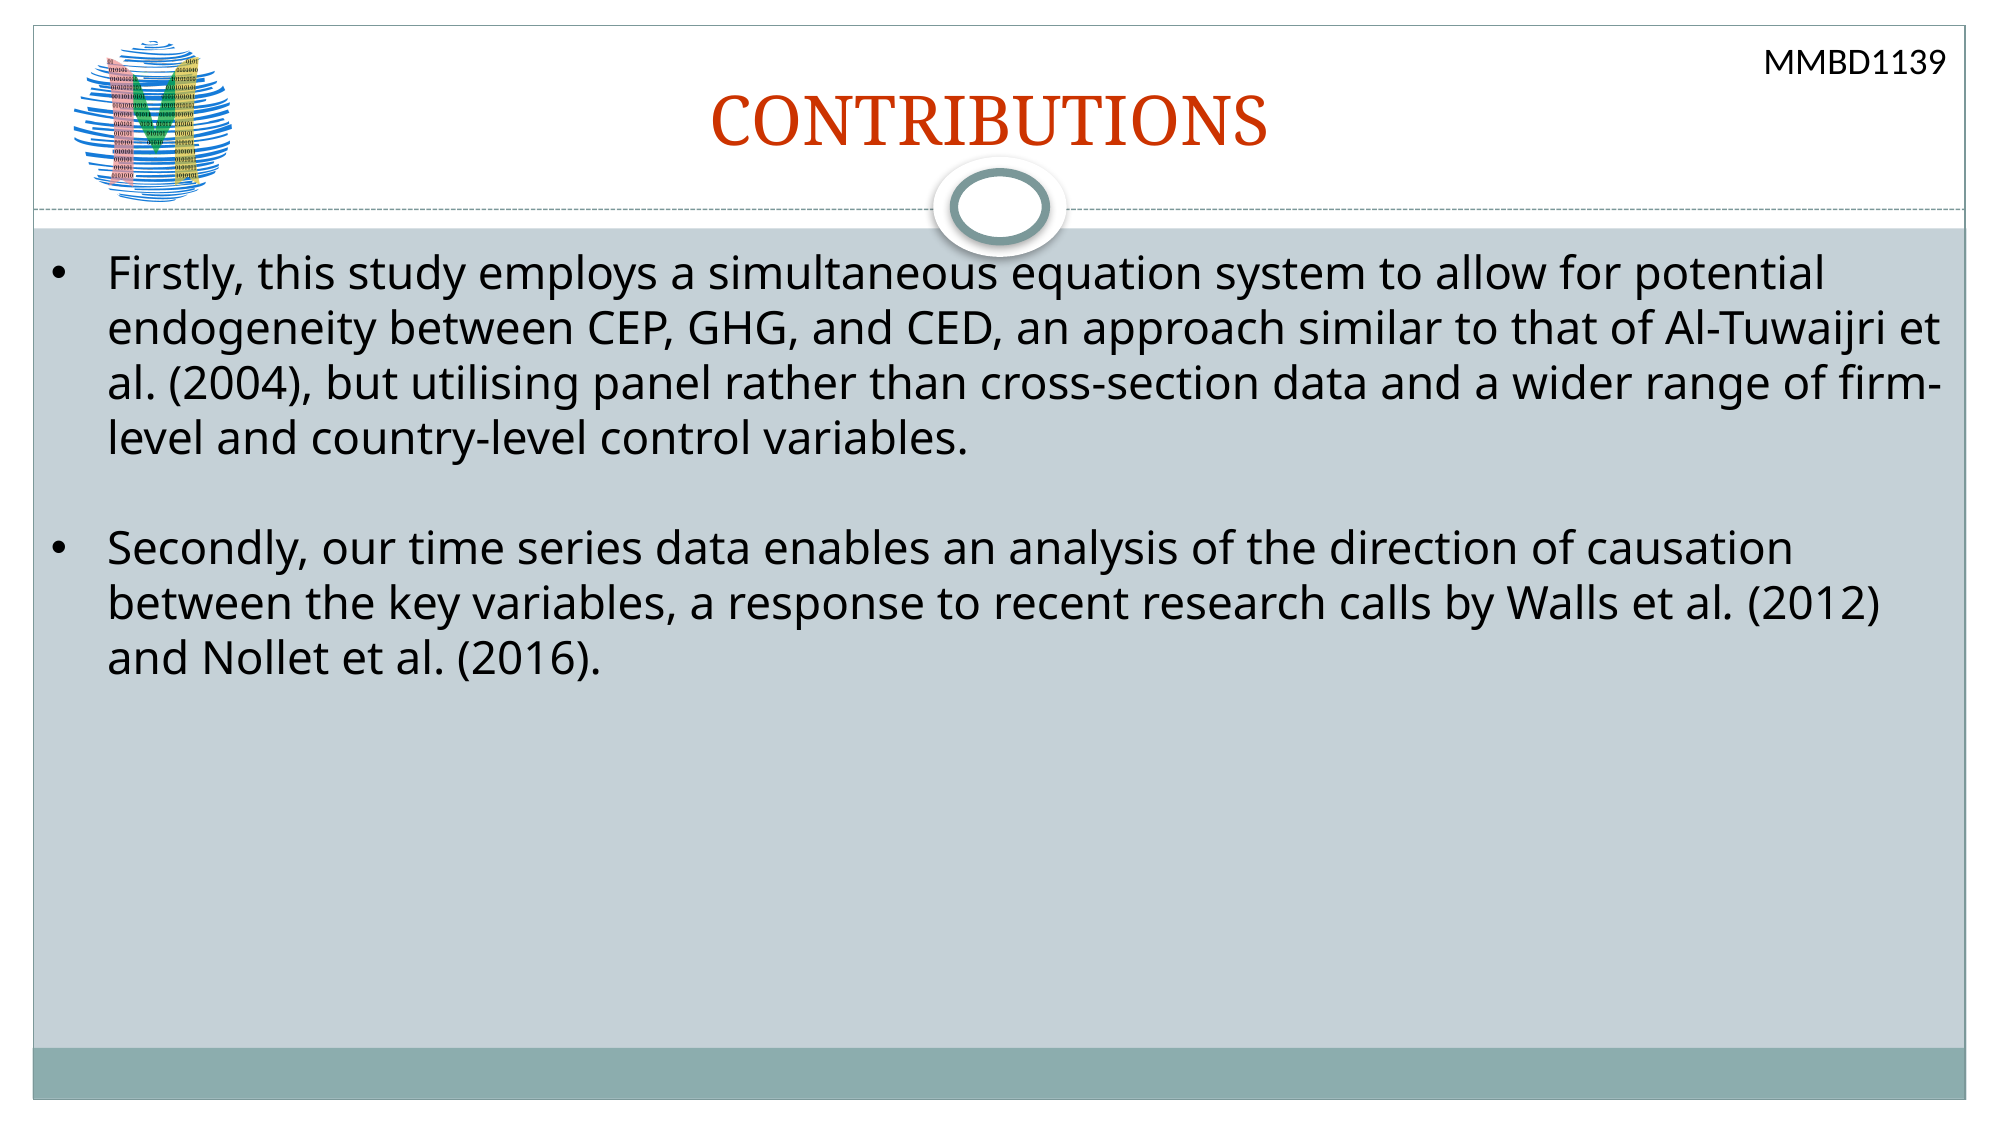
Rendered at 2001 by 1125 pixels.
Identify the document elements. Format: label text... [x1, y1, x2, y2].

title CONTRIBUTIONS [565, 51, 1415, 167]
picture [66, 35, 232, 208]
text_box MMBD1139 [1748, 29, 1966, 90]
text_box Firstly, this study employs a simultaneous equation system to allow for potential endogeneity between CEP, GHG, and CED, an approach similar to that of Al-Tuwaijri et al. (2004), but utilising panel rather than cross-section data and a wider range of firm-level and country-level control variables. Secondly, our time series data enables an analysis of the direction of causation between the key variables, a response to recent research calls by Walls et al. (2012) and Nollet et al. (2016). [36, 236, 1964, 692]
